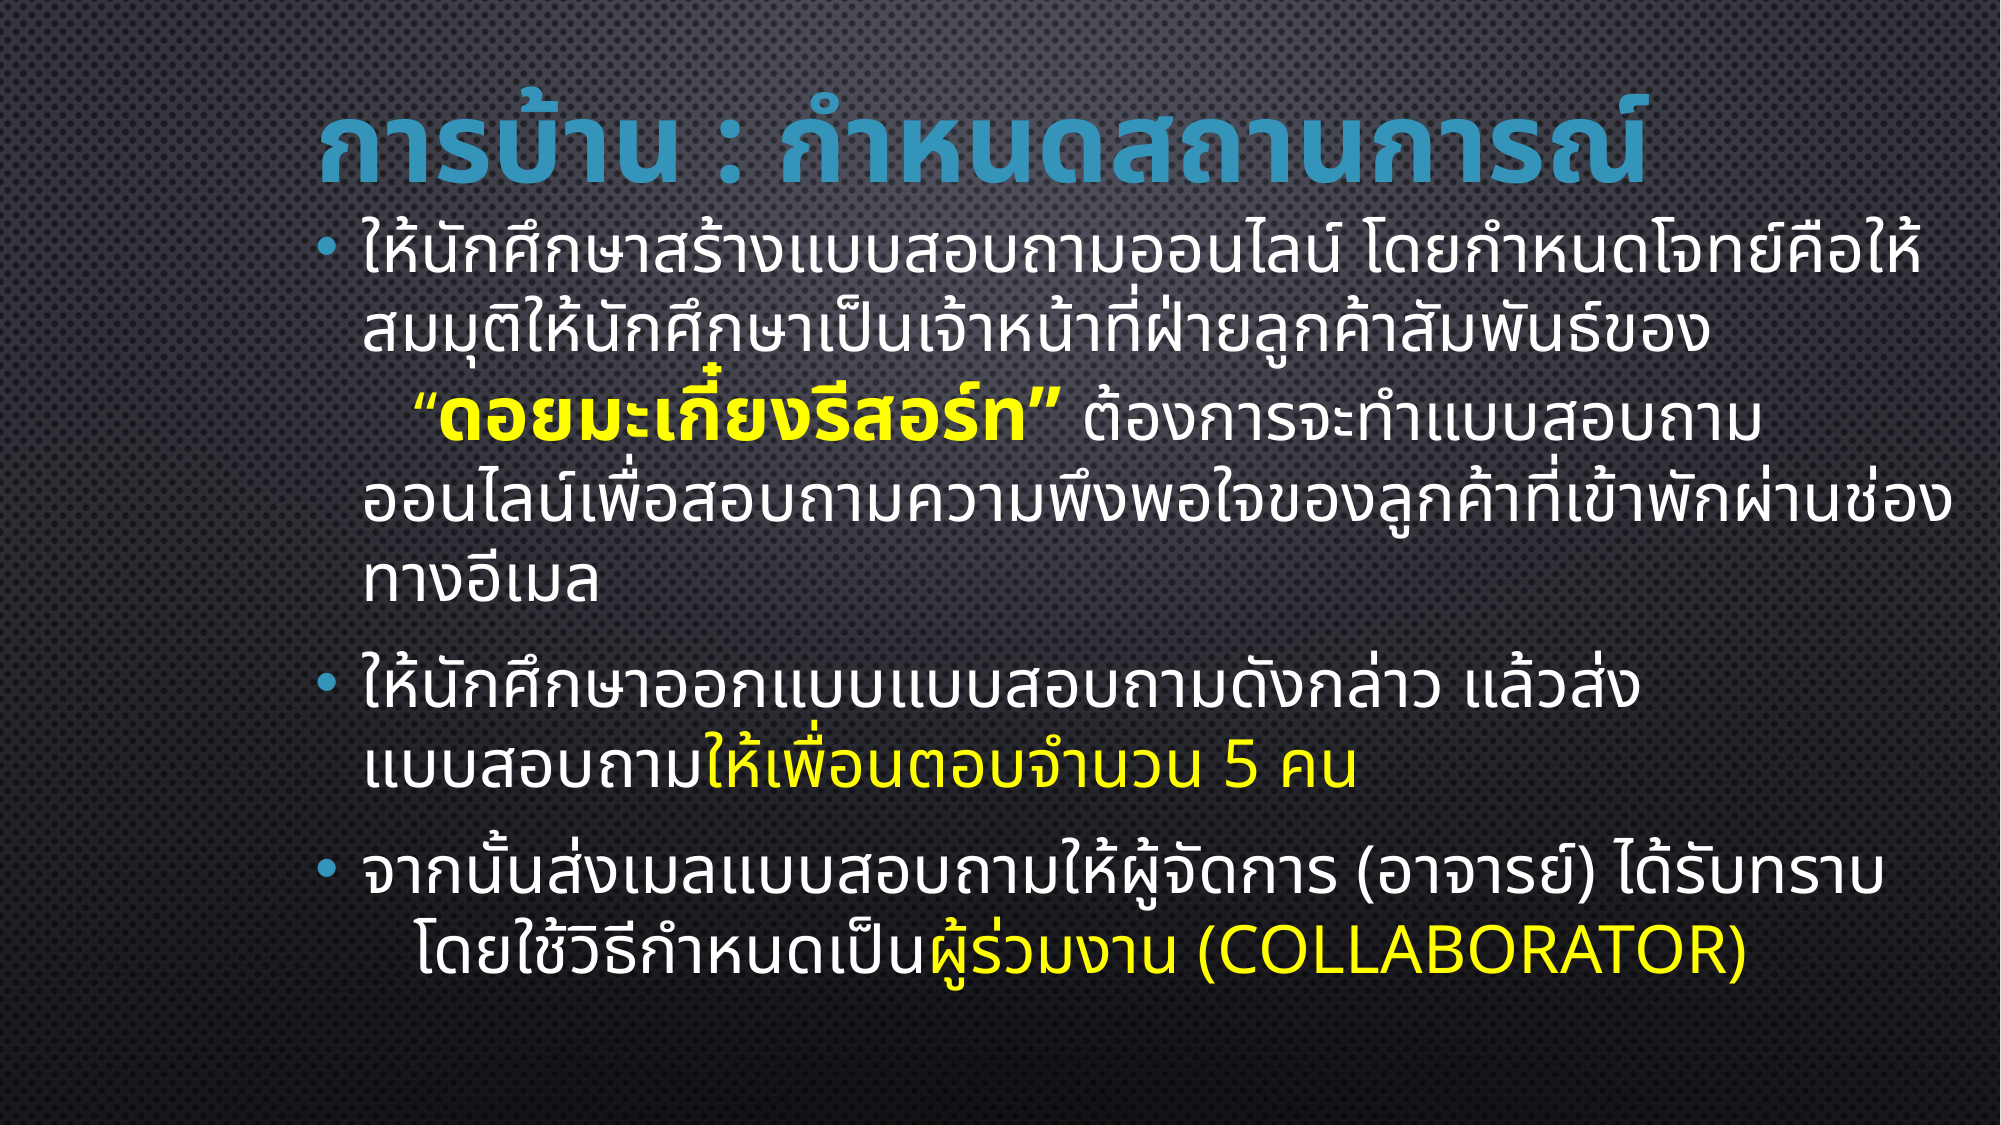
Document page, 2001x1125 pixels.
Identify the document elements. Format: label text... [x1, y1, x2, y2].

list ให้นักศึกษาสร้างแบบสอบถามออนไลน์ โดยกำหนดโจทย์คือให้สมมุติให้นักศึกษาเป็นเจ้าหน้าที่ฝ่ายลูกค้าสัมพันธ์ของ “ดอยมะเกี๋ยงรีสอร์ท” ต้องการจะทำแบบสอบถามออนไลน์เพื่อสอบถามความพึงพอใจของลูกค้าที่เข้าพักผ่านช่องทางอีเมล ให้นักศึกษาออกแบบแบบสอบถามดังกล่าว แล้วส่งแบบสอบถามให้เพื่อนตอบจำนวน 5 คน จากนั้นส่งเมลแบบสอบถามให้ผู้จัดการ (อาจารย์) ได้รับทราบ โดยใช้วิธีกำหนดเป็นผู้ร่วมงาน (Collaborator) [300, 242, 1979, 1055]
title การบ้าน : กำหนดสถานการณ์ [300, 32, 1762, 242]
